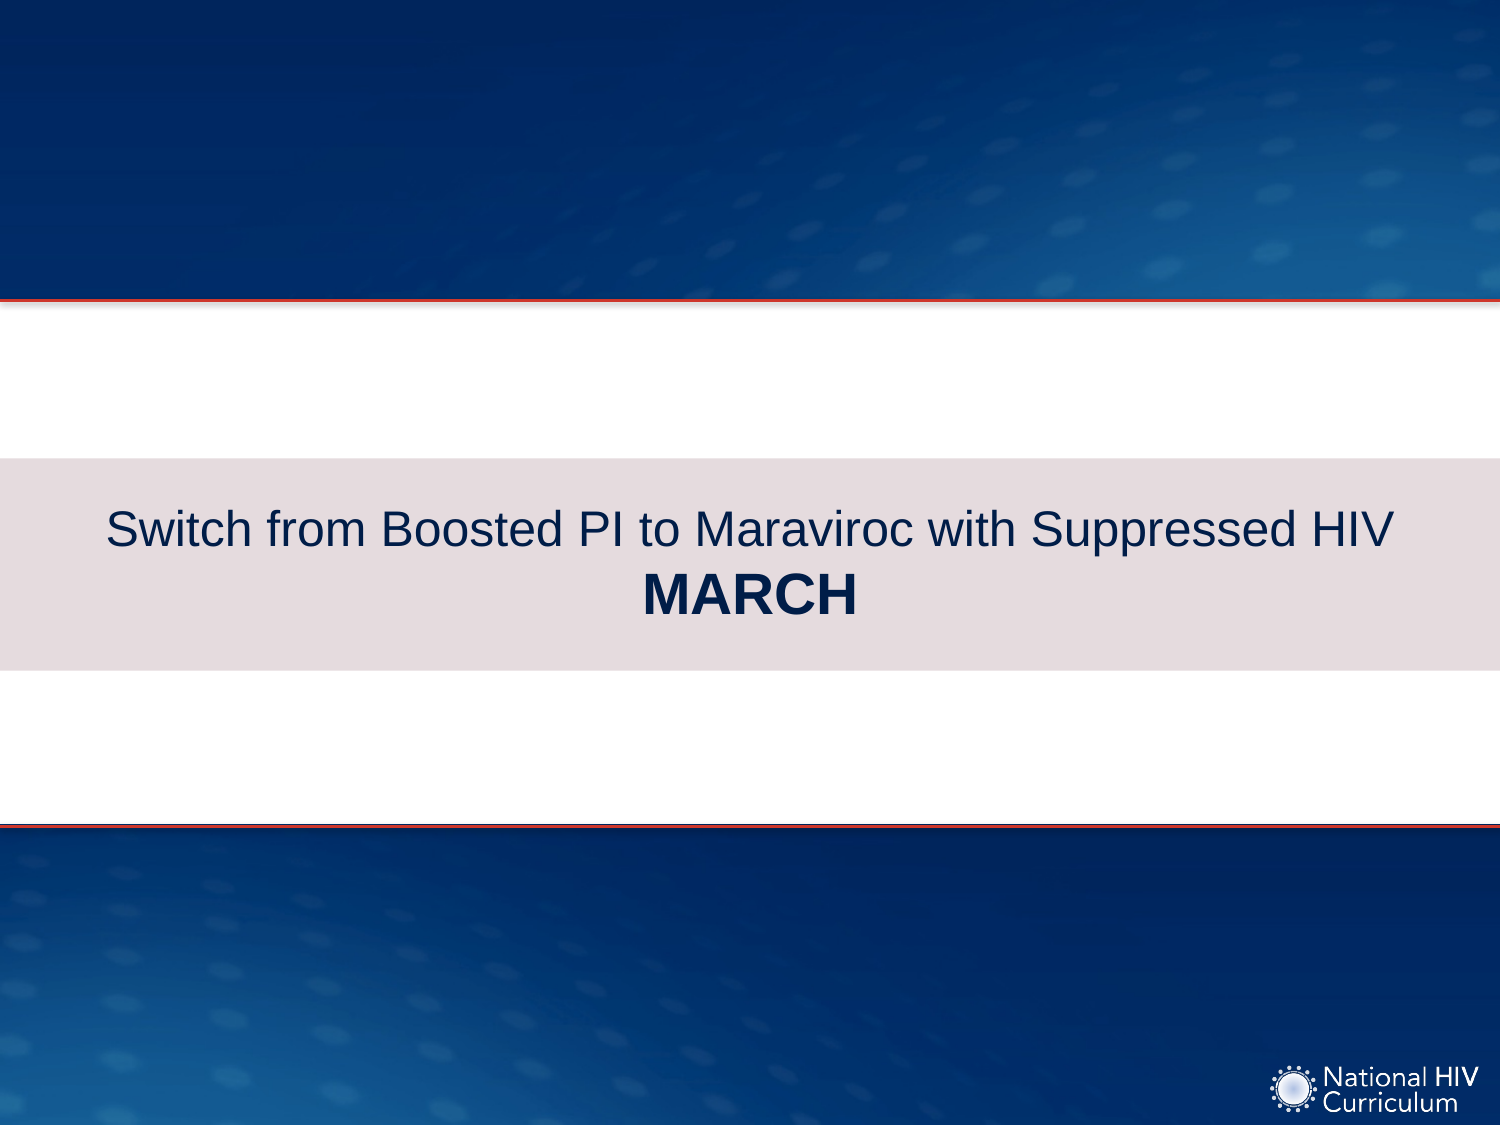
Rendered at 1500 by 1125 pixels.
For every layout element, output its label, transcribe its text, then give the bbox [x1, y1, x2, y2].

picture [0, 828, 1500, 1125]
title Switch from Boosted PI to Maraviroc with Suppressed HIV MARCH [75, 460, 1426, 670]
picture [0, 0, 1500, 299]
